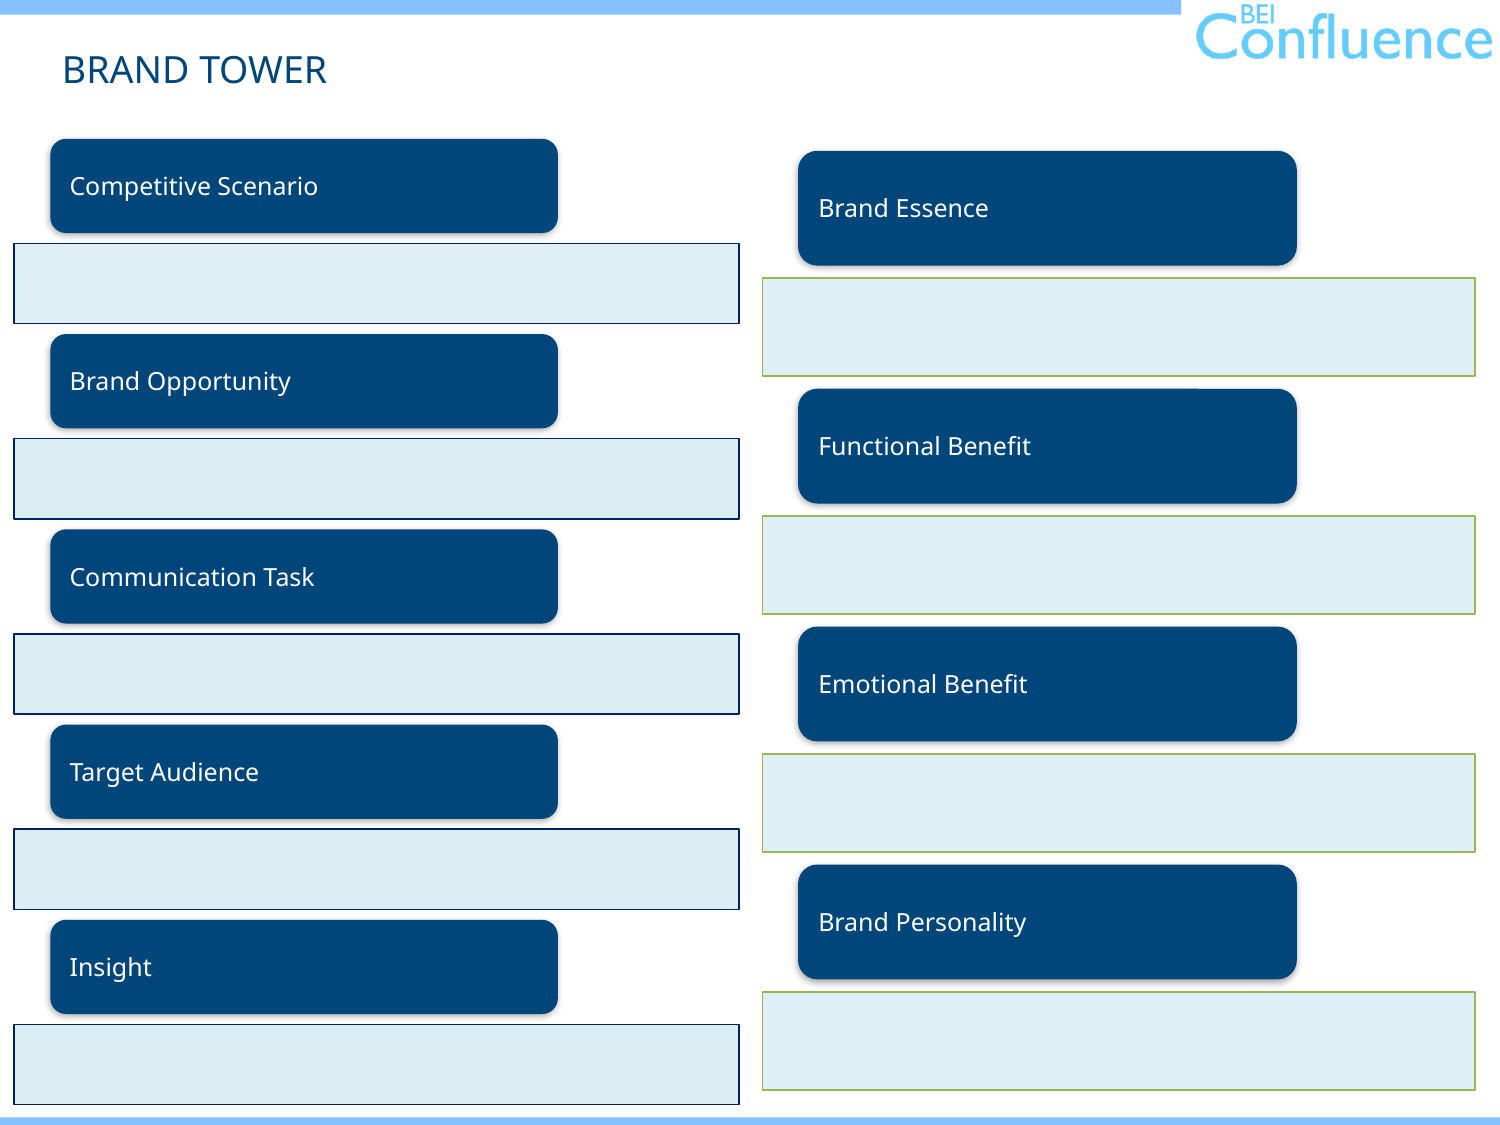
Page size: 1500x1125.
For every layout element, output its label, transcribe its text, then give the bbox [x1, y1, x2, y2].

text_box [13, 128, 740, 1105]
title BRAND TOWER [46, 23, 539, 116]
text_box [762, 137, 1476, 1091]
picture [1196, 4, 1492, 59]
